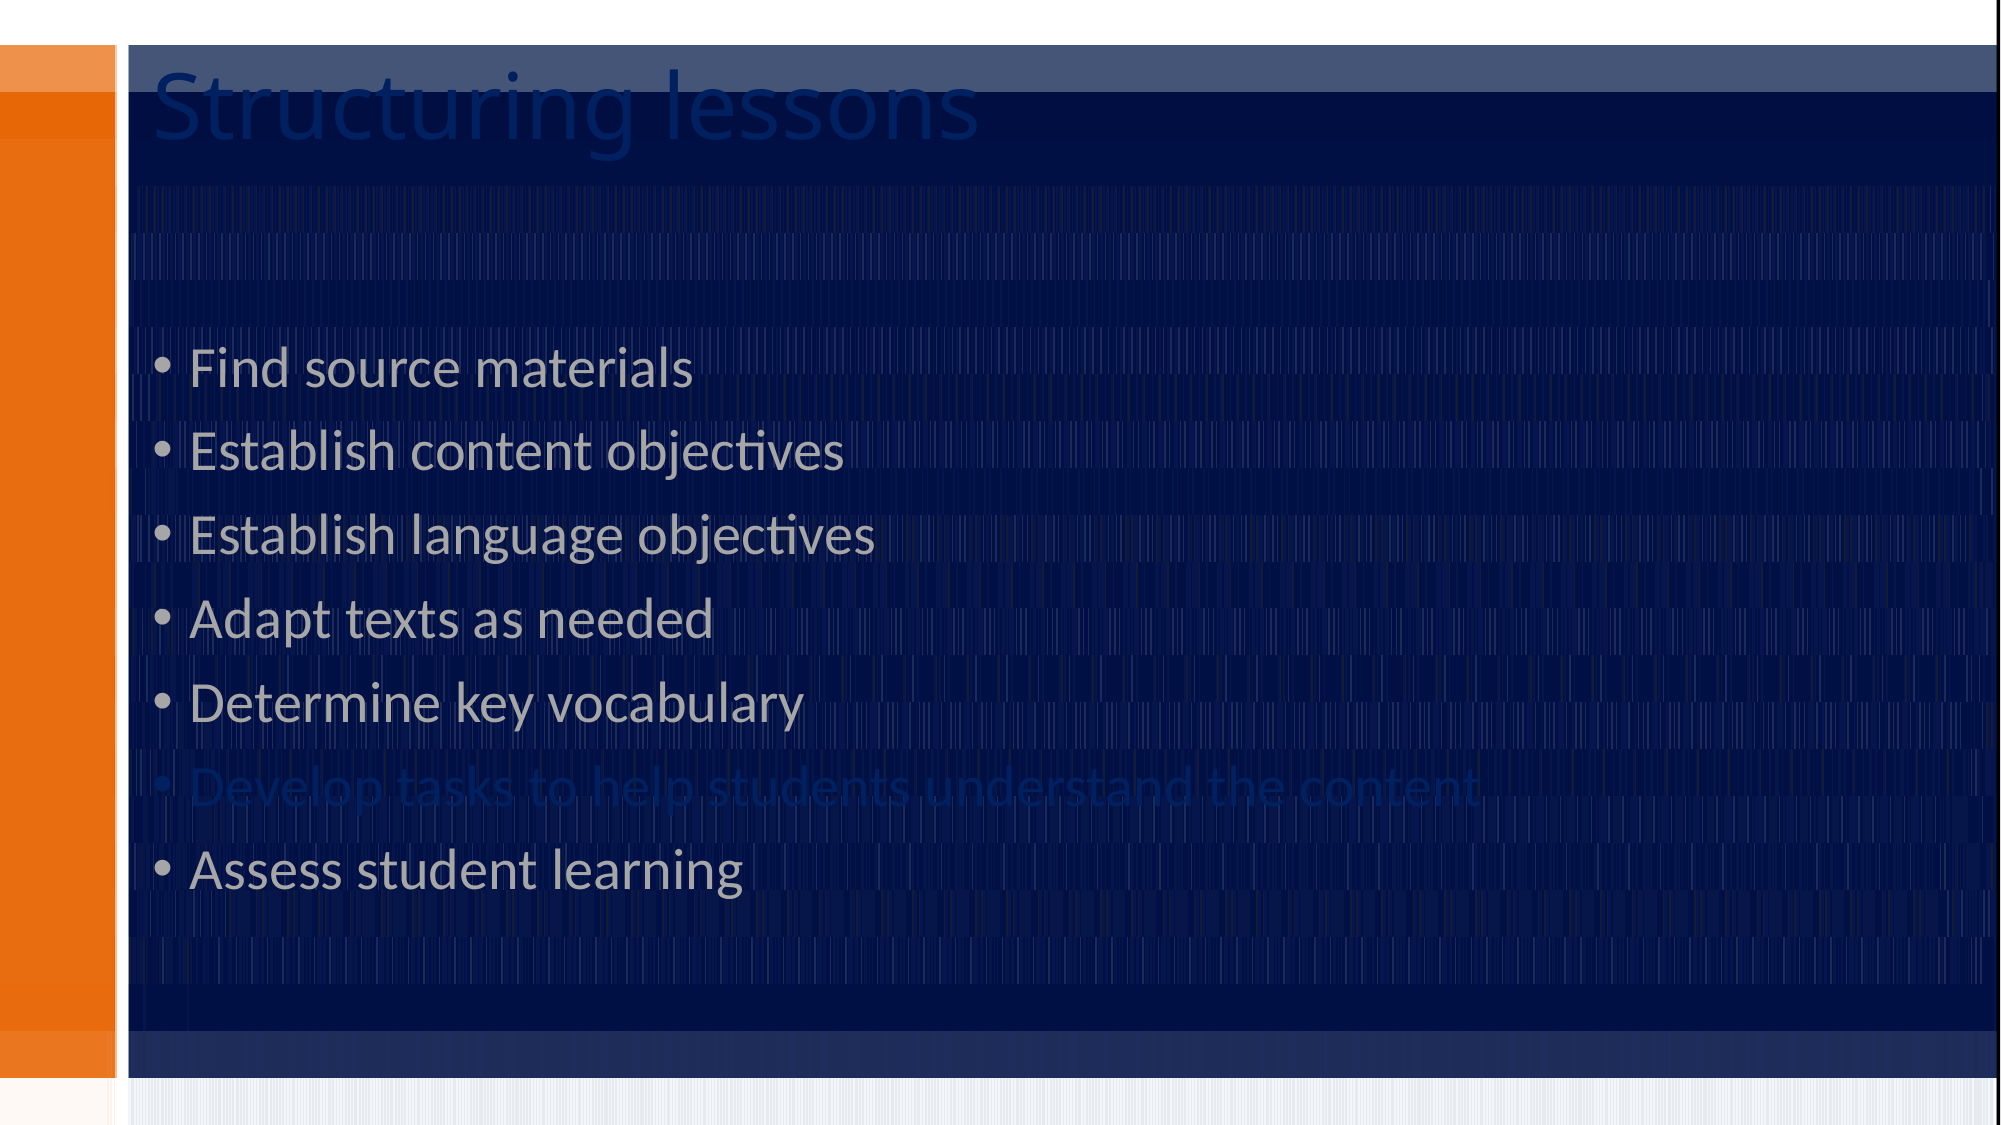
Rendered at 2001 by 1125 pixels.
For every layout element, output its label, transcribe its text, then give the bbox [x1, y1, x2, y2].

title Structuring lessons [137, 0, 1863, 219]
list Find source materials Establish content objectives Establish language objectives Adapt texts as needed Determine key vocabulary Develop tasks to help students understand the content Assess student learning [137, 329, 1863, 1043]
picture [0, 0, 2001, 1125]
